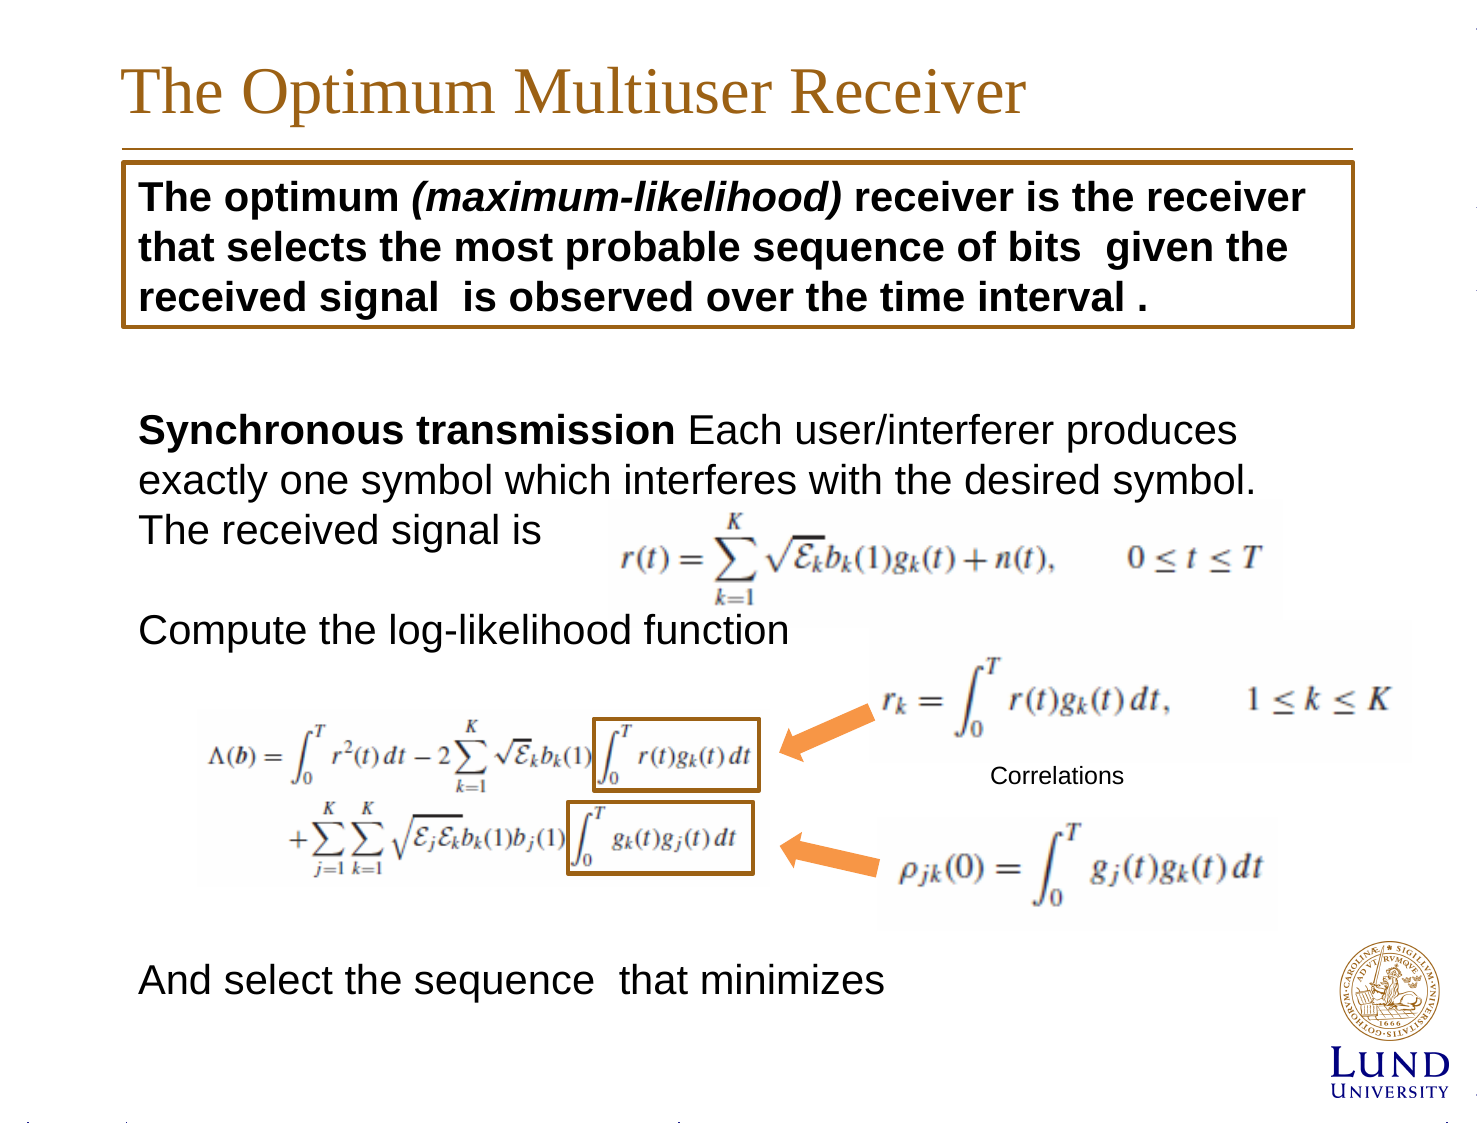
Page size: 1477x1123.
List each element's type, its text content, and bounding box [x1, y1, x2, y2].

picture [197, 709, 770, 887]
title The Optimum Multiuser Receiver [105, 46, 1354, 135]
text_box Correlations [975, 771, 1141, 797]
picture [877, 816, 1278, 931]
picture [1331, 941, 1449, 1098]
text_box [779, 704, 864, 763]
picture [608, 498, 1412, 763]
text_box [779, 831, 872, 877]
